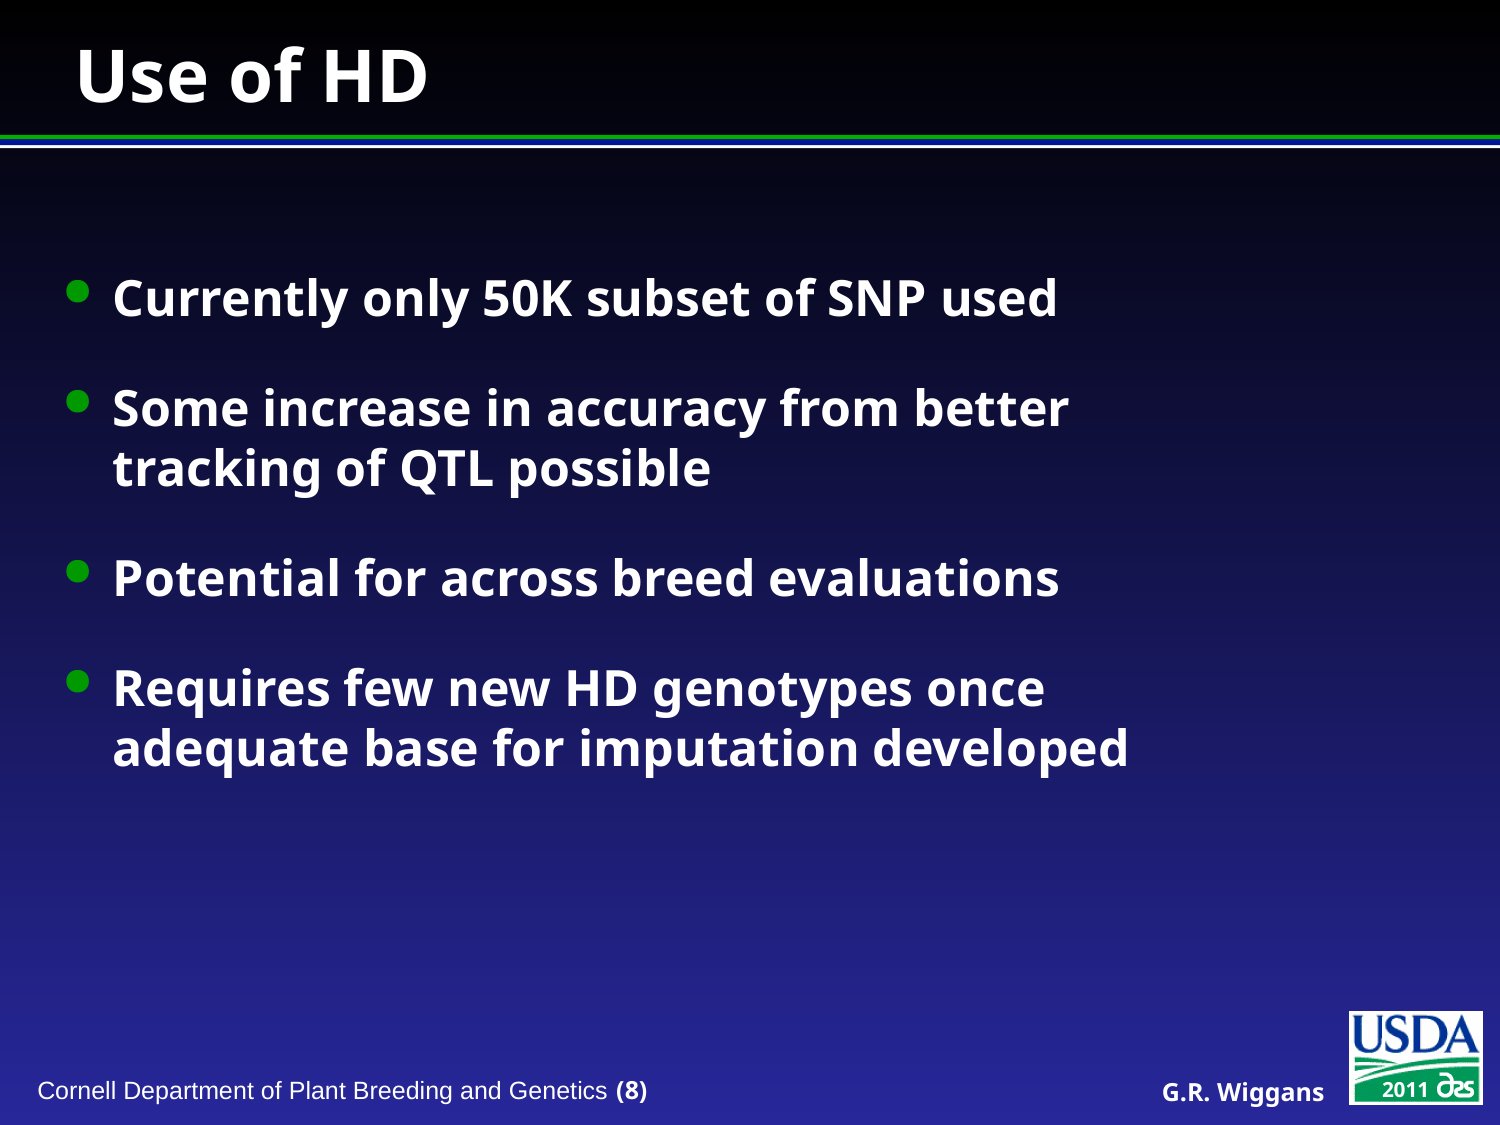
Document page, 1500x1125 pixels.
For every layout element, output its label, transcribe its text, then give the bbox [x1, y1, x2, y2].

title Use of HD [74, 29, 1425, 118]
picture [1349, 1011, 1483, 1105]
list Currently only 50K subset of SNP used Some increase in accuracy from better tracking of QTL possible Potential for across breed evaluations Requires few new HD genotypes once adequate base for imputation developed [64, 265, 1293, 782]
